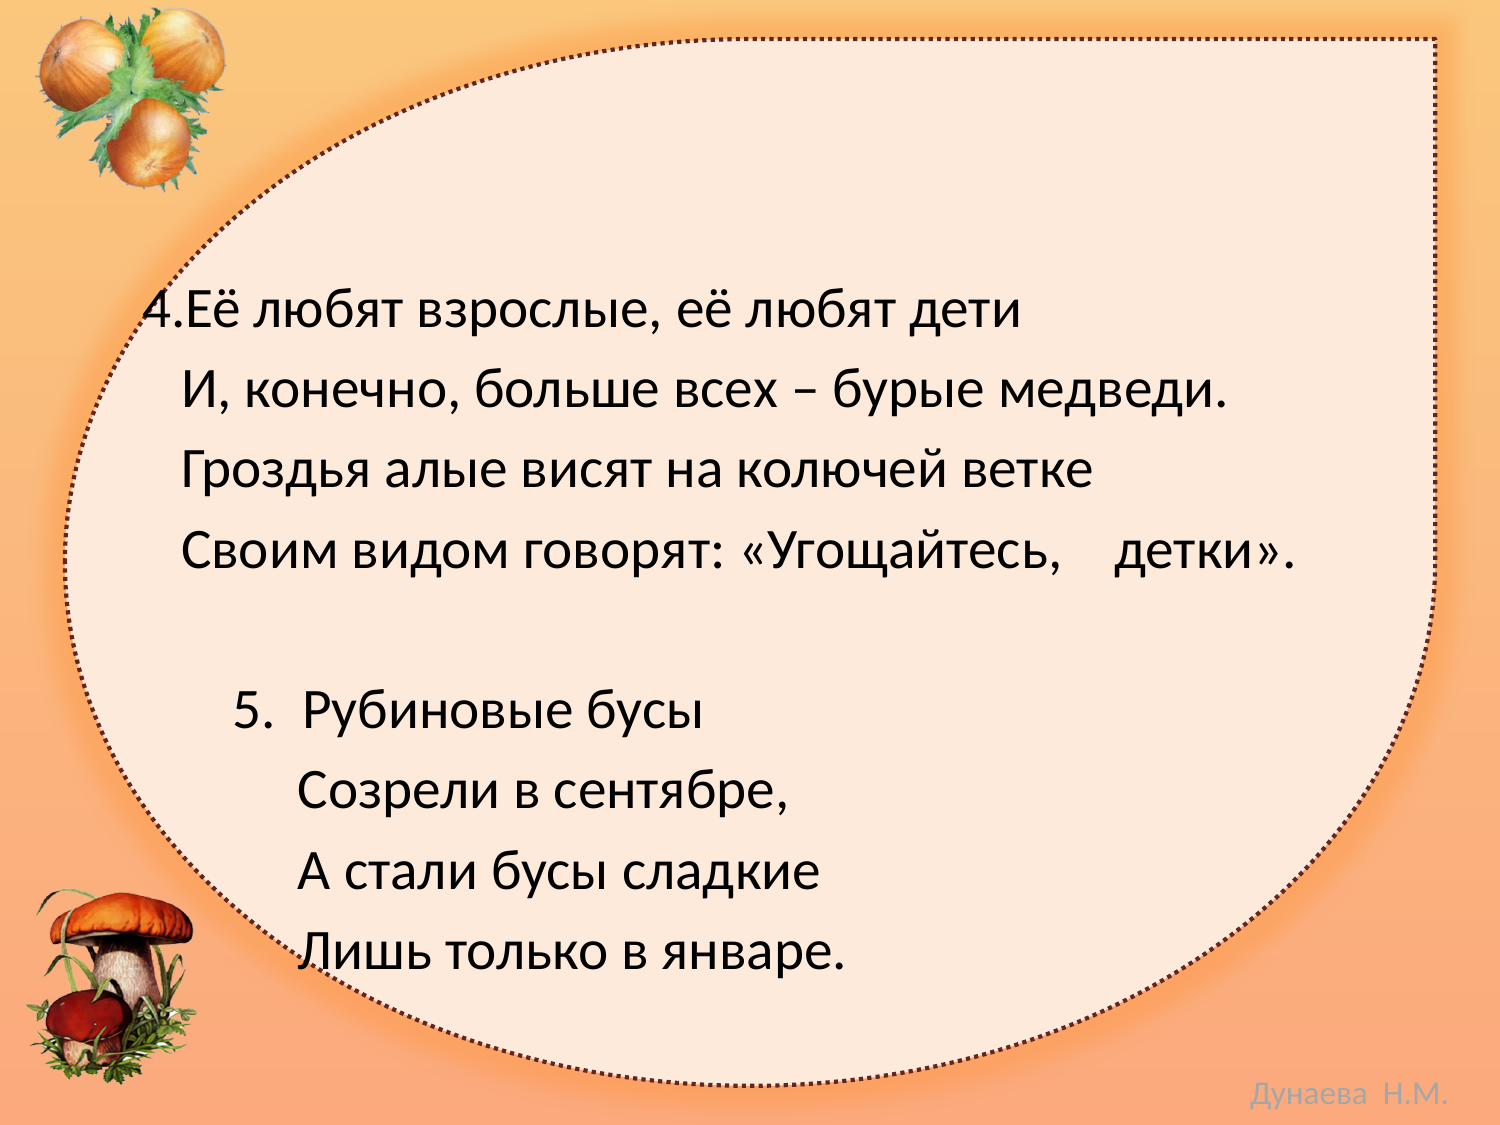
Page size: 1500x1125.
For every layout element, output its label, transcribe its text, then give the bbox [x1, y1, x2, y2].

picture [0, 869, 219, 1104]
picture [29, 0, 231, 201]
list 4.Её любят взрослые, её любят дети И, конечно, больше всех – бурые медведи. Гроздья алые висят на колючей ветке Своим видом говорят: «Угощайтесь, детки». 5. Рубиновые бусы Созрели в сентябре, А стали бусы сладкие Лишь только в январе. [75, 262, 1425, 1005]
